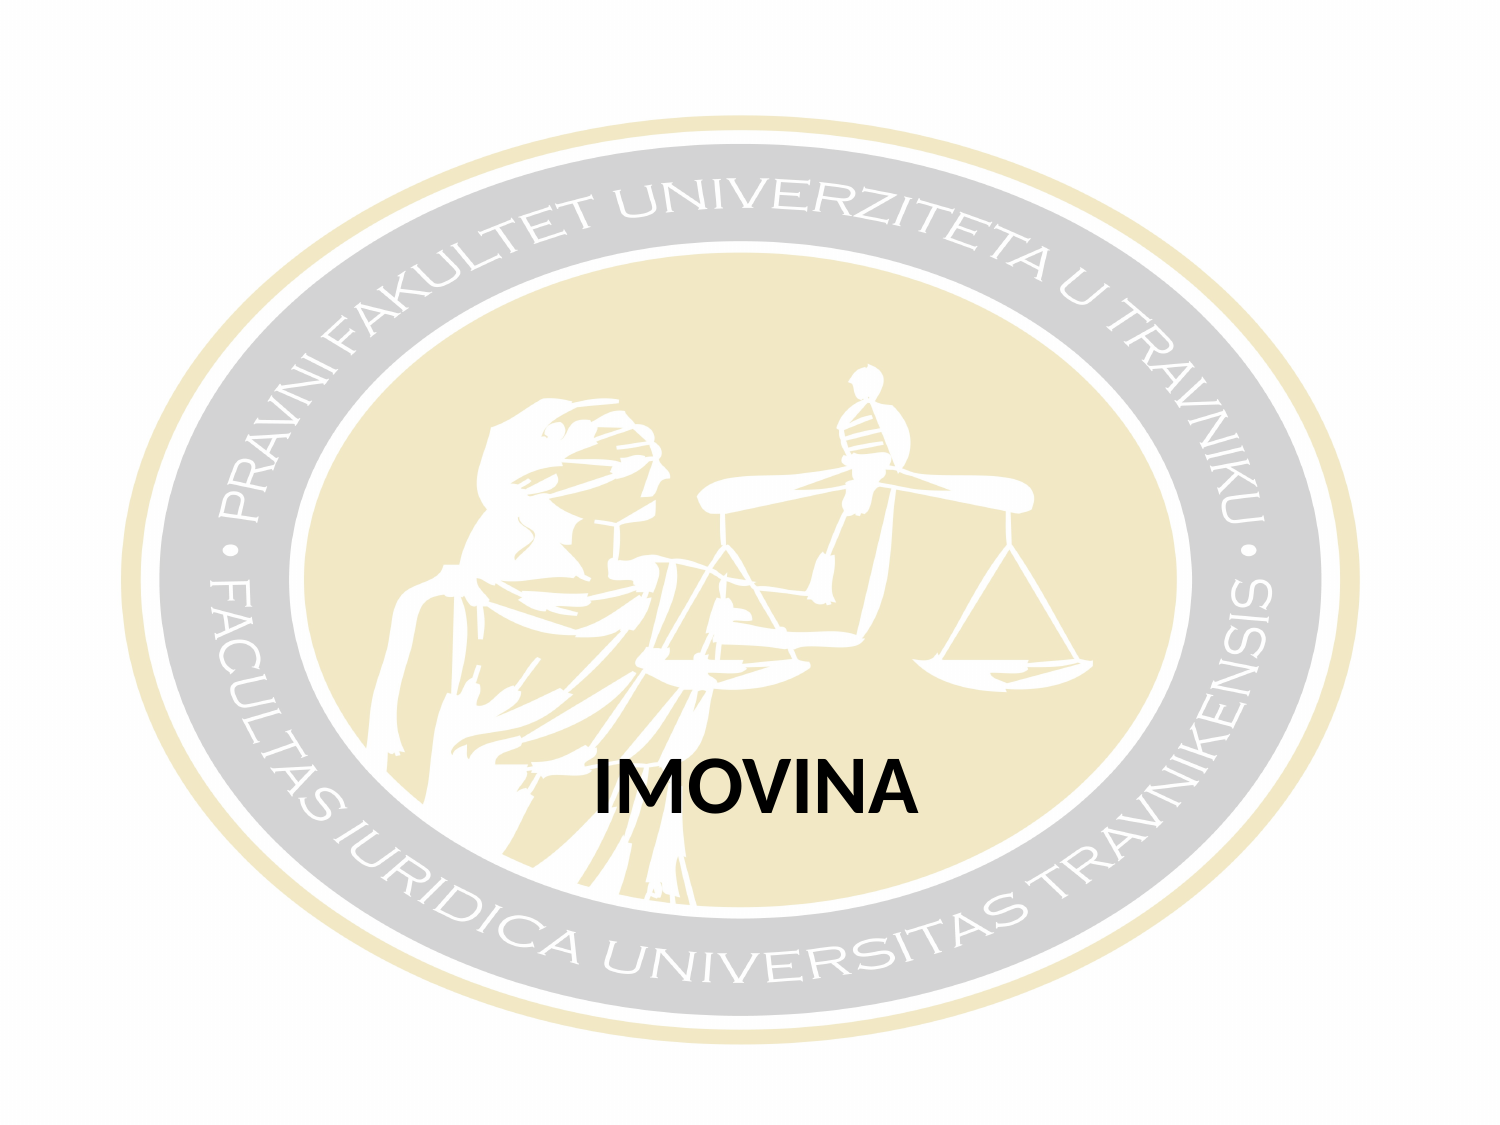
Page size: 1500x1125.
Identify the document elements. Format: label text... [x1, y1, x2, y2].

title Imovina [118, 722, 1394, 947]
